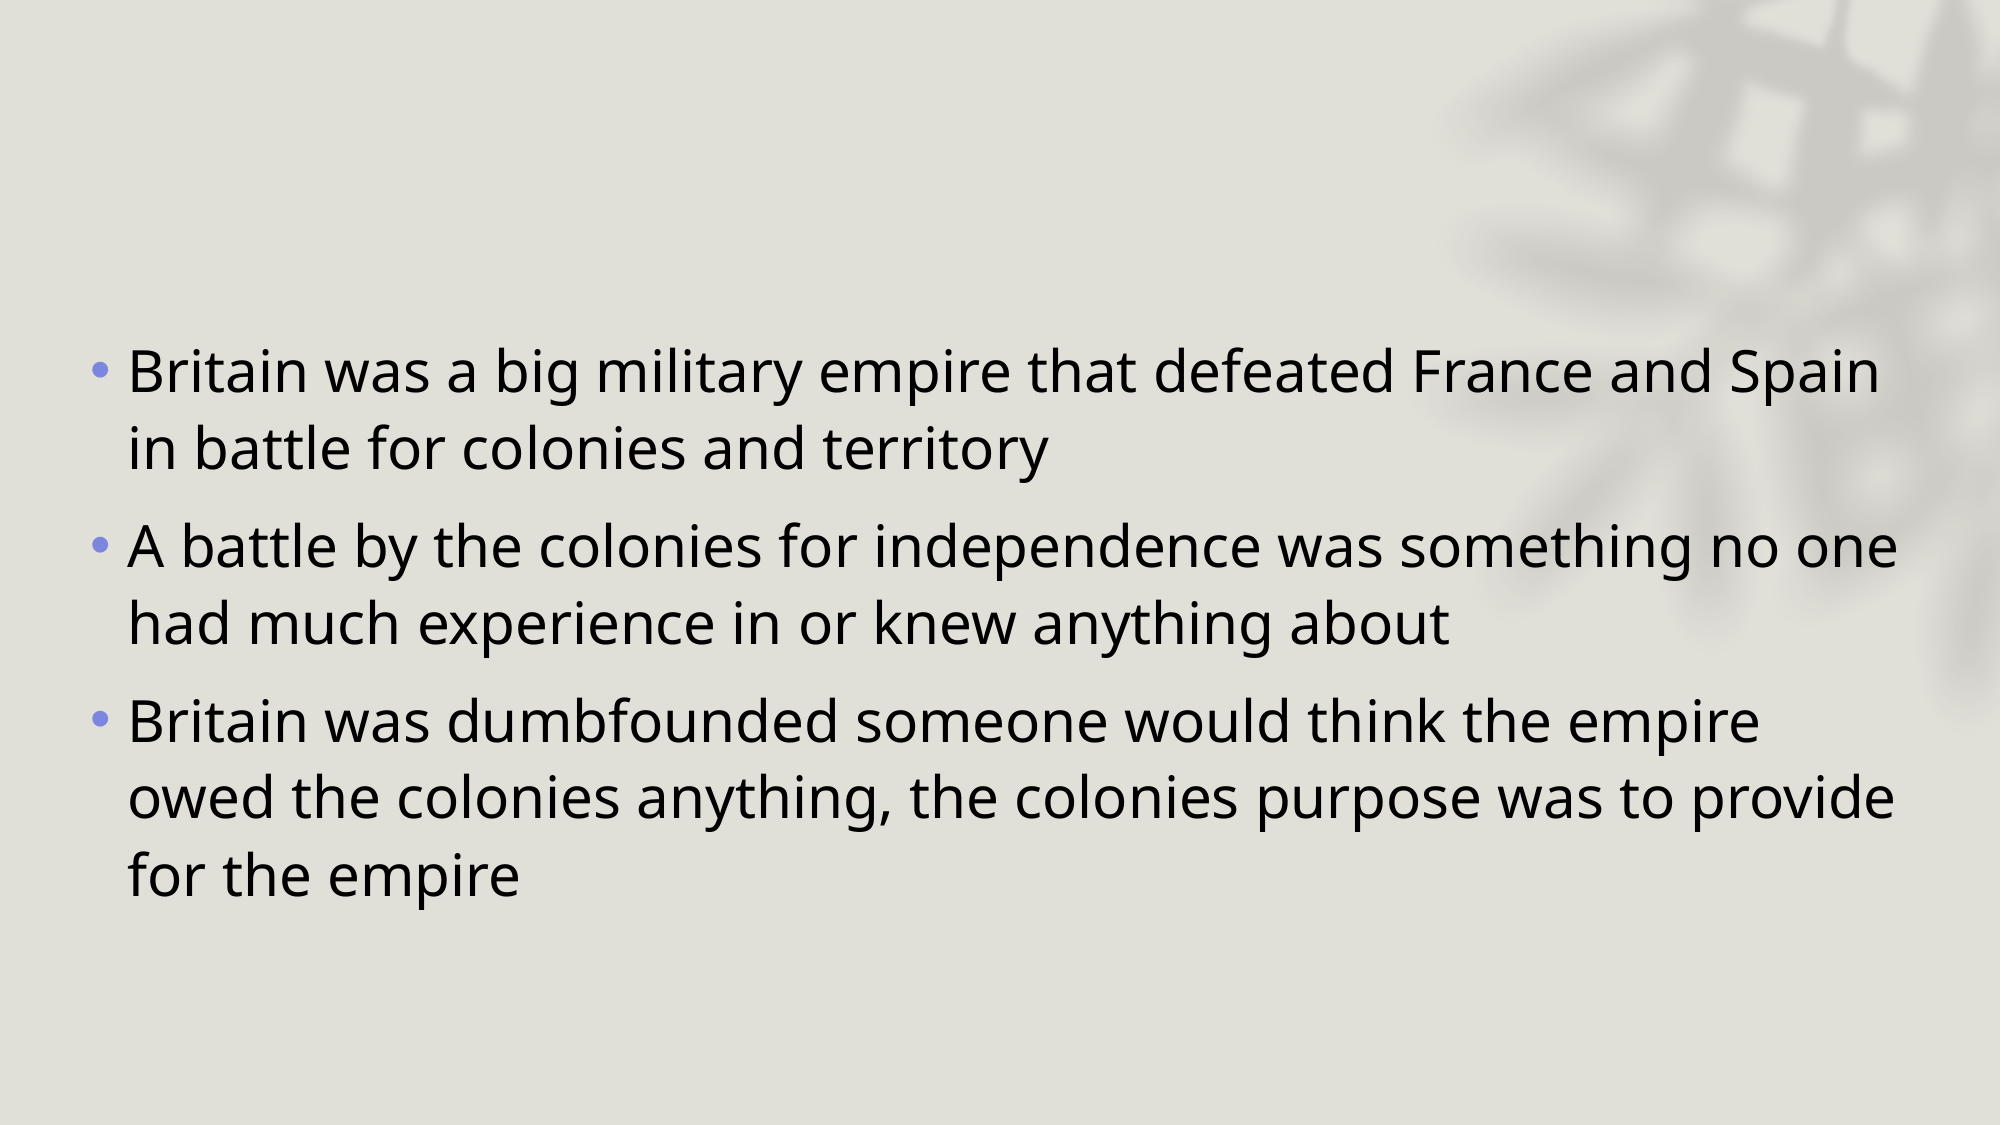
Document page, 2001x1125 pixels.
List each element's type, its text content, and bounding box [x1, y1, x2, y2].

list Britain was a big military empire that defeated France and Spain in battle for colonies and territory A battle by the colonies for independence was something no one had much experience in or knew anything about Britain was dumbfounded someone would think the empire owed the colonies anything, the colonies purpose was to provide for the empire [75, 319, 1925, 1009]
